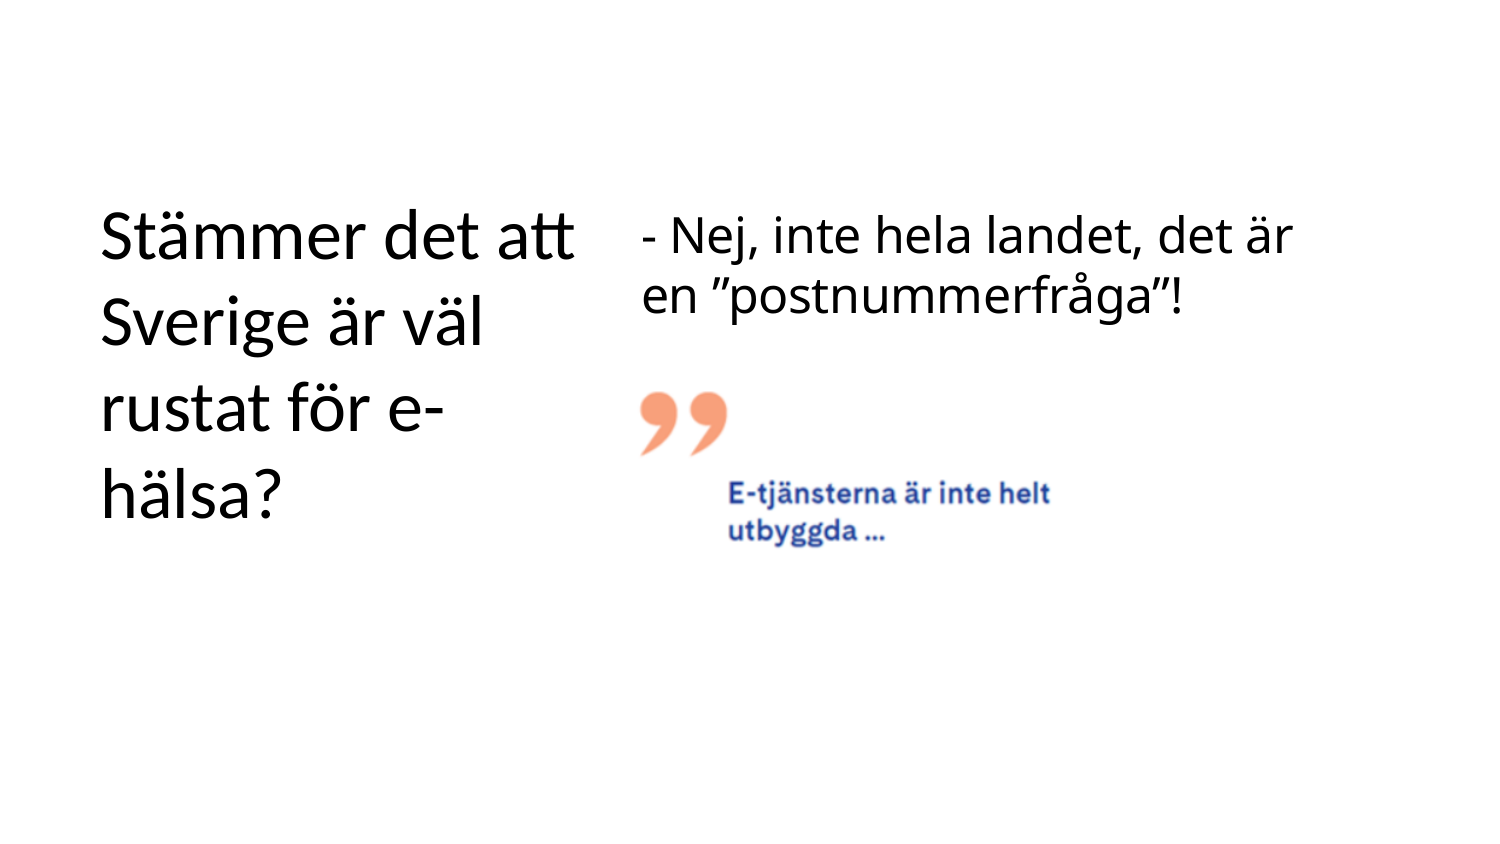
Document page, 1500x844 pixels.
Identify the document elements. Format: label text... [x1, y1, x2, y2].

picture [625, 375, 1073, 579]
title Stämmer det att Sverige är väl rustat för e-hälsa? [85, 187, 582, 688]
subtitle - Nej, inte hela landet, det är en ”postnummerfråga”! [625, 195, 1312, 248]
